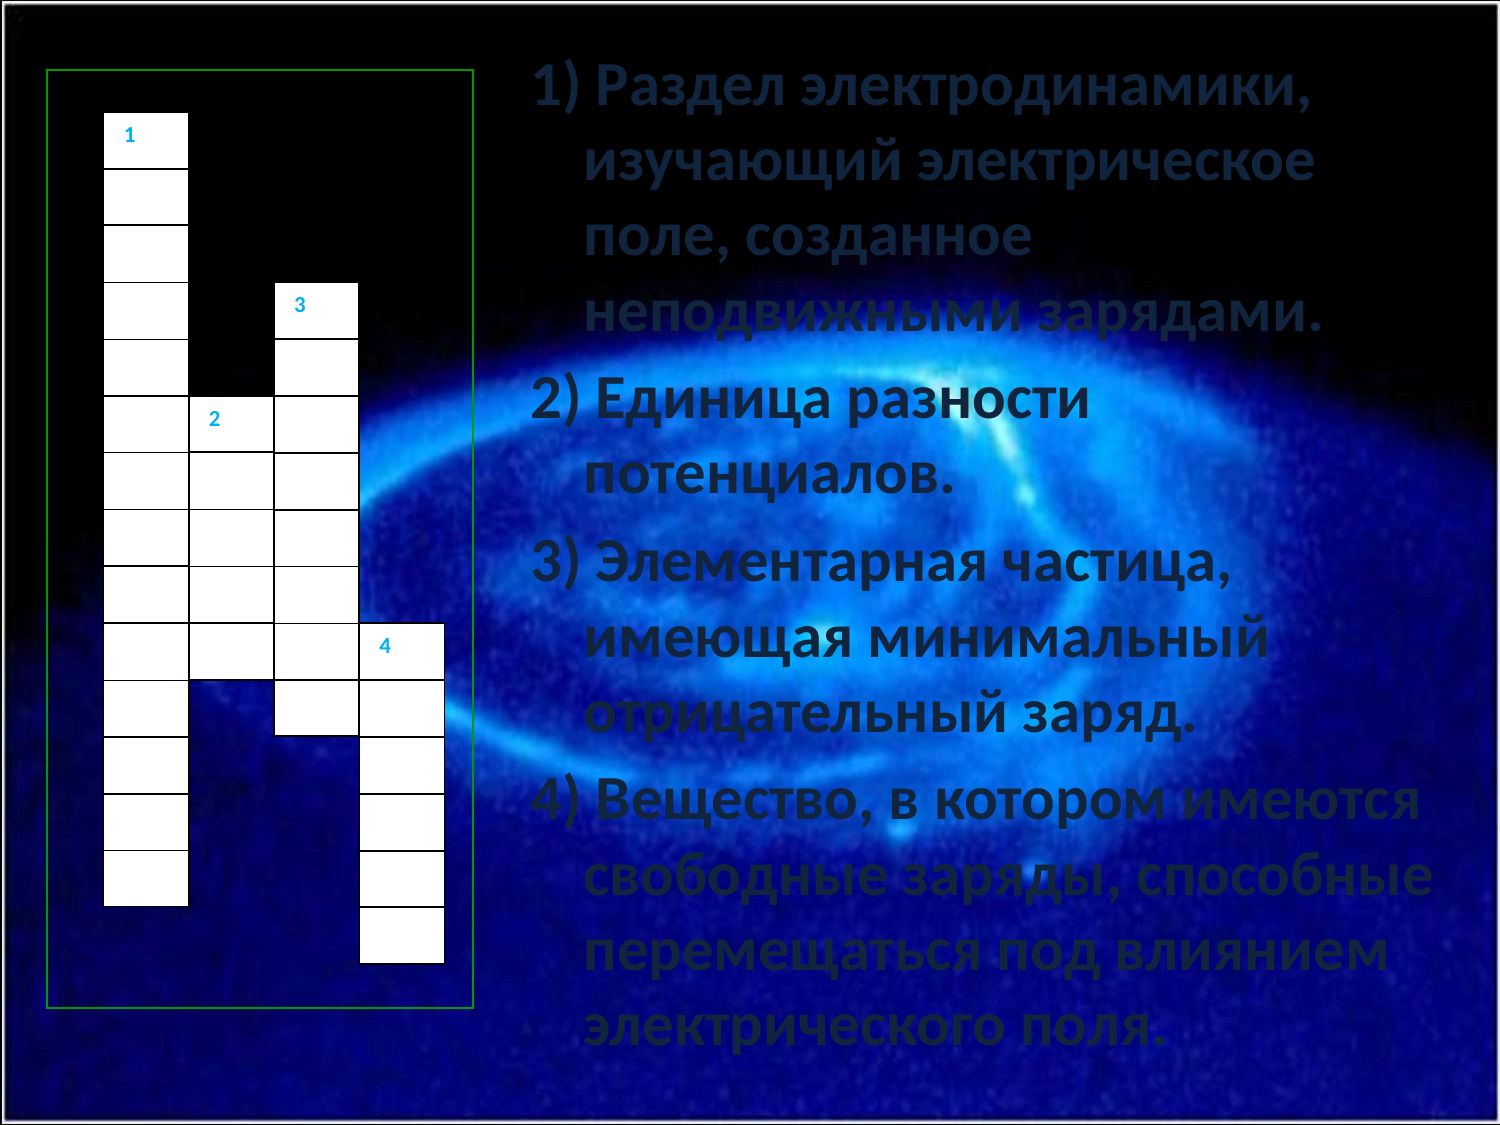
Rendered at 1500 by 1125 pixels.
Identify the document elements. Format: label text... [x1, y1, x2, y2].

picture [0, 0, 1500, 1125]
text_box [46, 70, 474, 1009]
list 1) Раздел электродинамики, изучающий электрическое поле, созданное неподвижными зарядами. 2) Единица разности потенциалов. 3) Элементарная частица, имеющая минимальный отрицательный заряд. 4) Вещество, в котором имеются свободные заряды, способные перемещаться под влиянием электрического поля. [515, 34, 1454, 1125]
